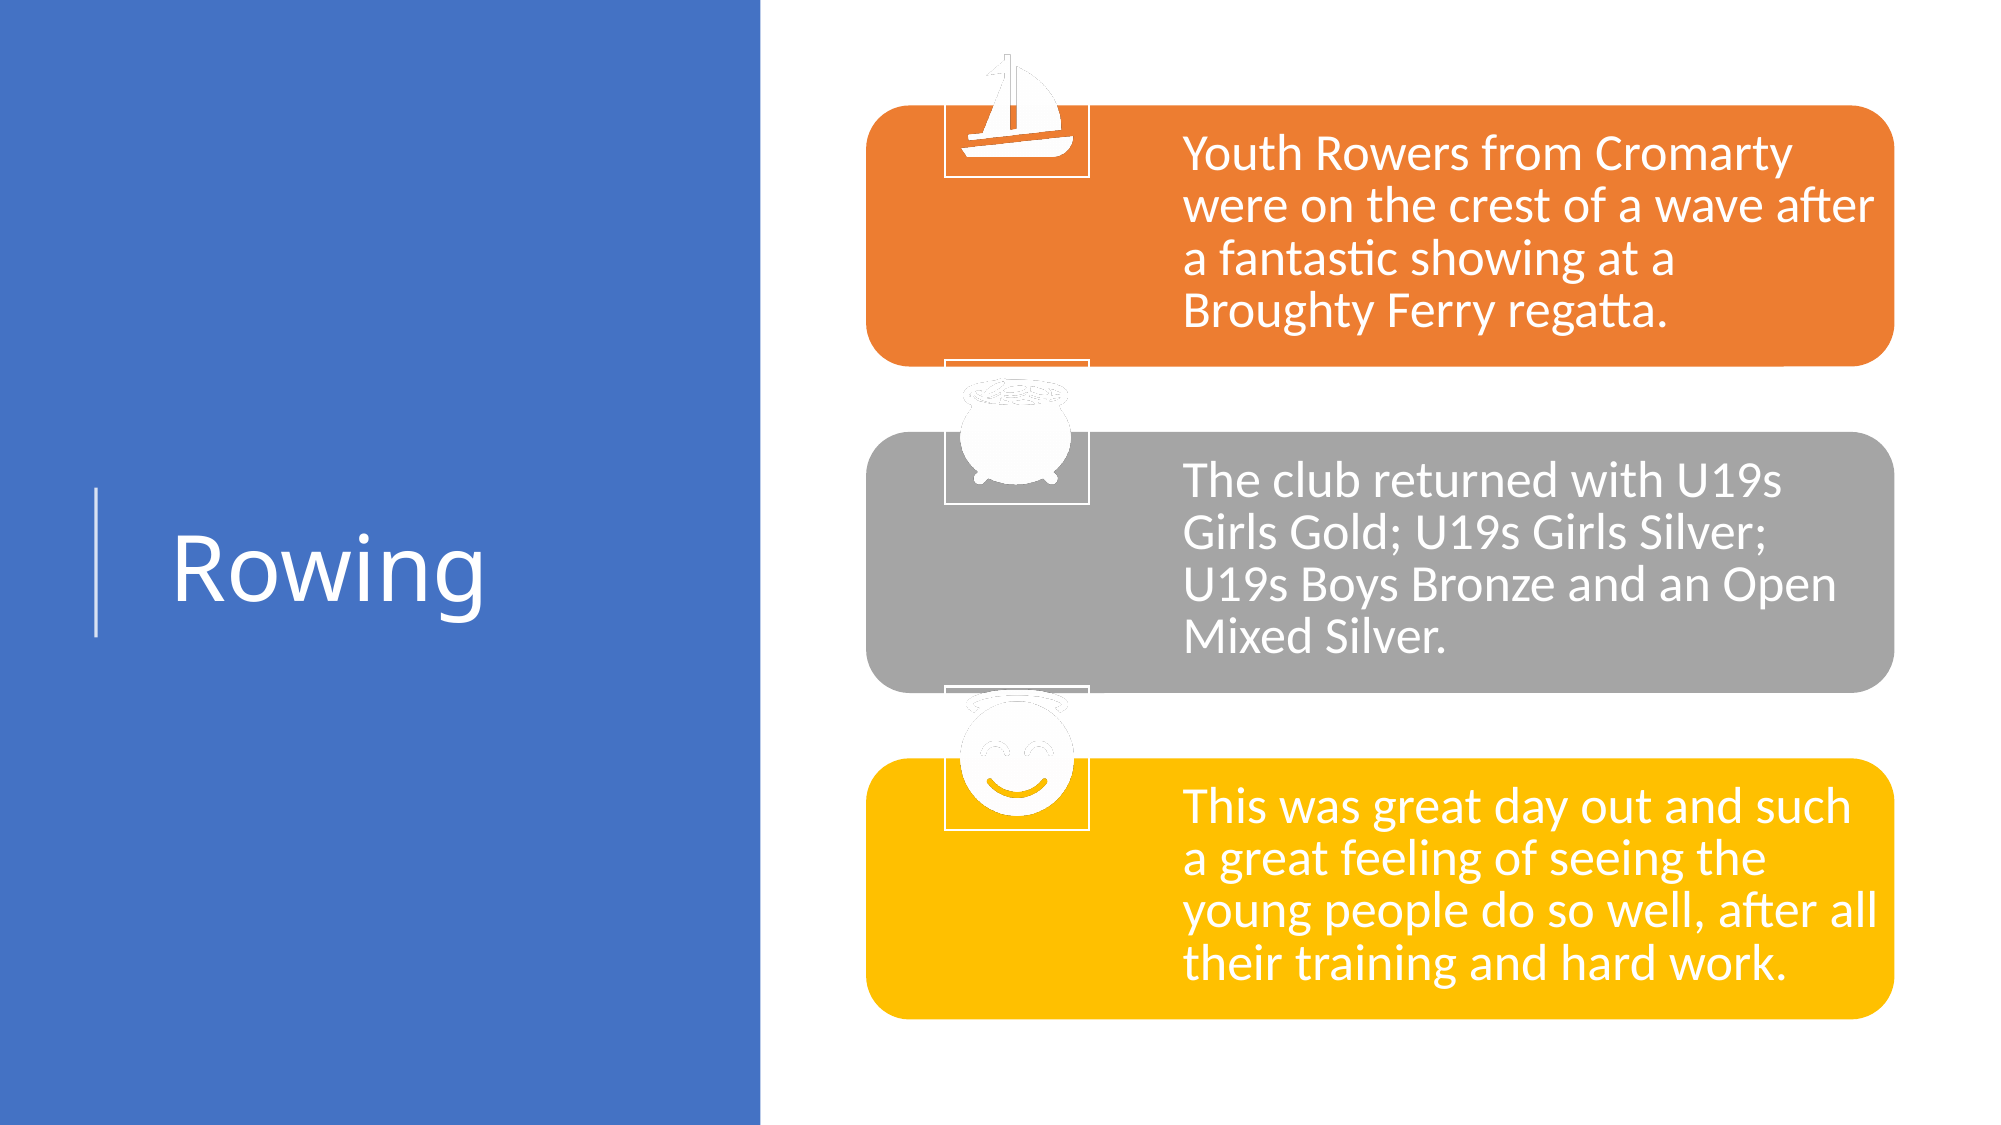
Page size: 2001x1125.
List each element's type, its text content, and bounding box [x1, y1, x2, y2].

picture [946, 35, 1088, 105]
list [866, 105, 1895, 1020]
title Rowing [154, 116, 708, 1020]
text_box [0, 0, 761, 1125]
